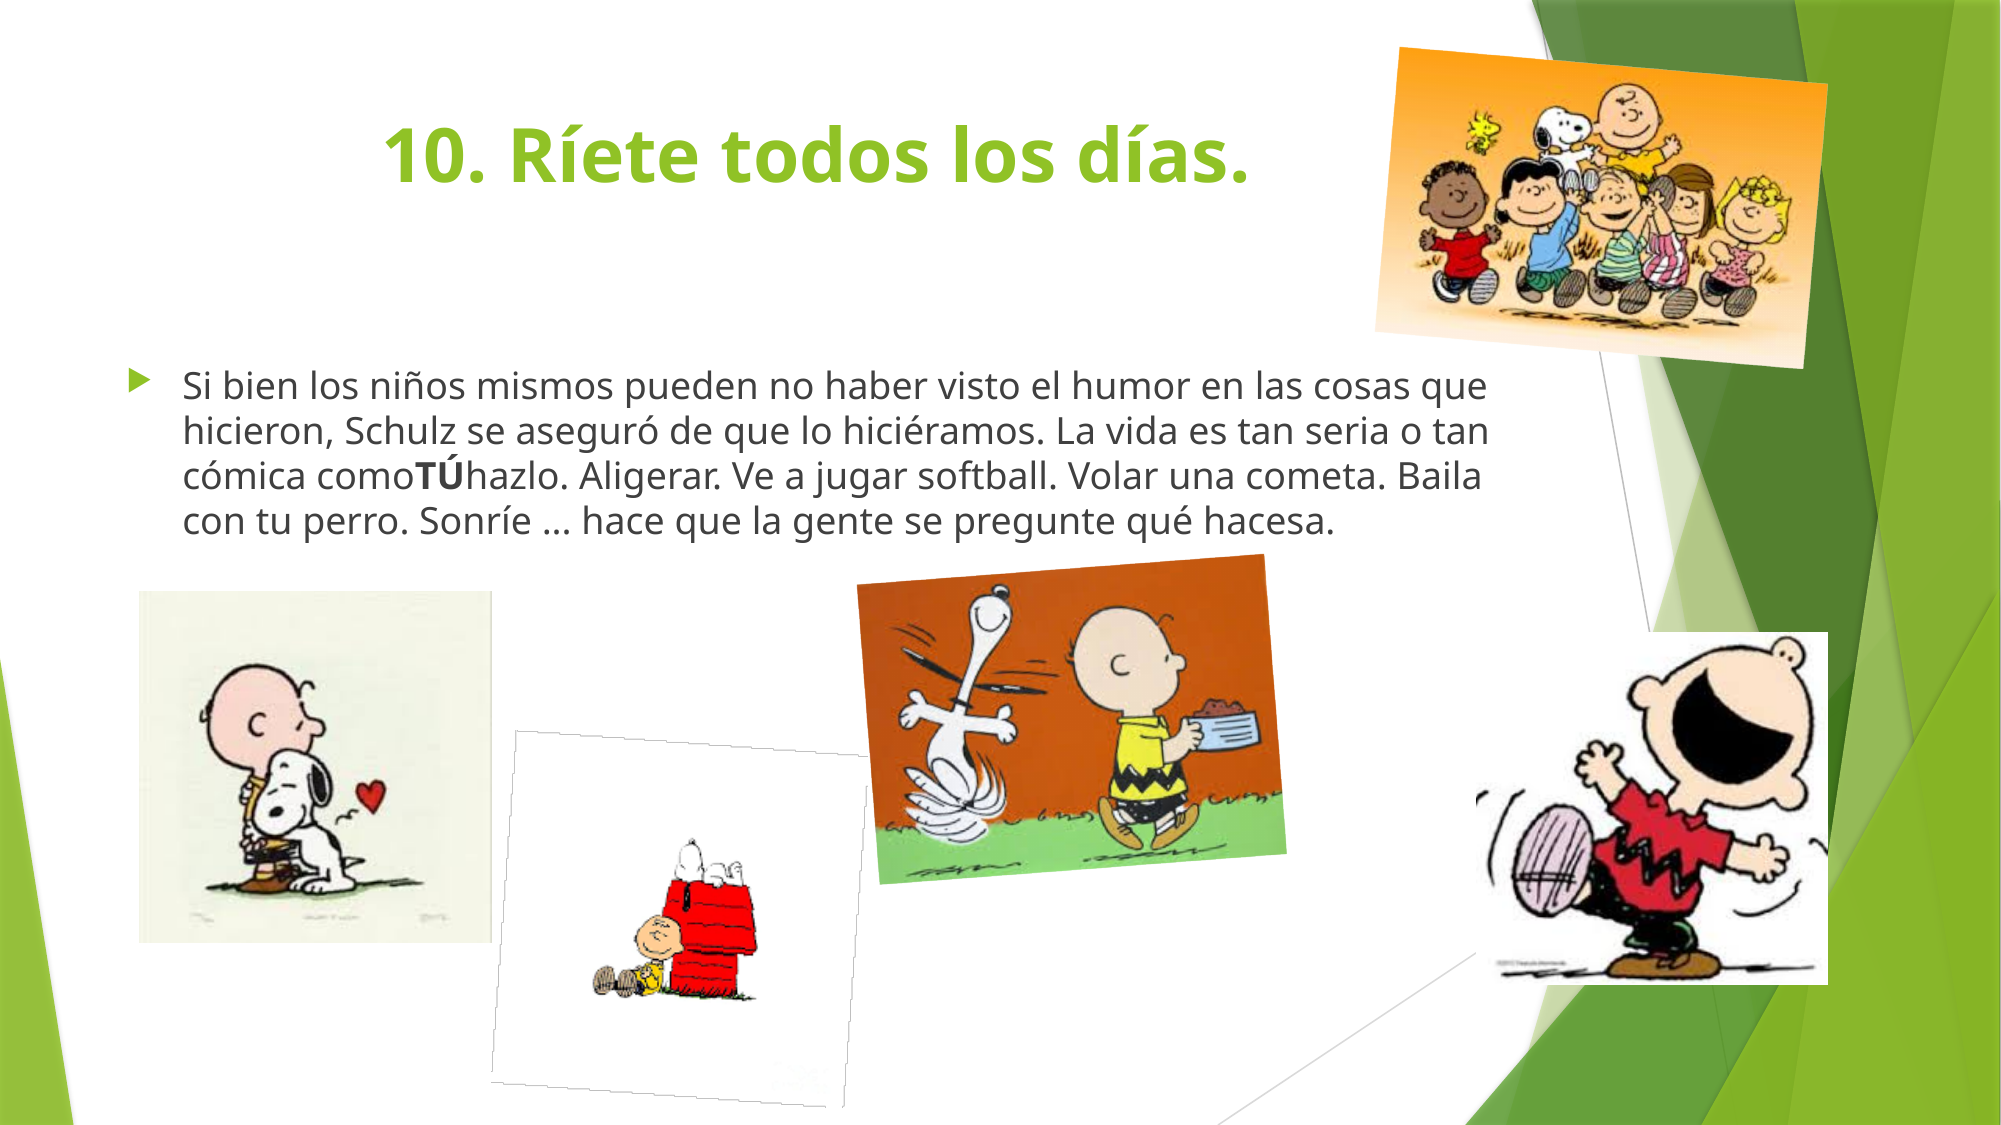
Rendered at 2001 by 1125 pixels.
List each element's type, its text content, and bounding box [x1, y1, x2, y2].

picture [1375, 47, 1827, 368]
list Si bien los niños mismos pueden no haber visto el humor en las cosas que hicieron, Schulz se aseguró de que lo hiciéramos. La vida es tan seria o tan cómica comoTÚhazlo. Aligerar. Ve a jugar softball. Volar una cometa. Baila con tu perro. Sonríe ... hace que la gente se pregunte qué hacesa. [111, 354, 1522, 992]
title 10. Ríete todos los días. [111, 99, 1381, 317]
picture [491, 554, 1286, 1108]
picture [1475, 632, 1829, 985]
picture [139, 590, 492, 944]
